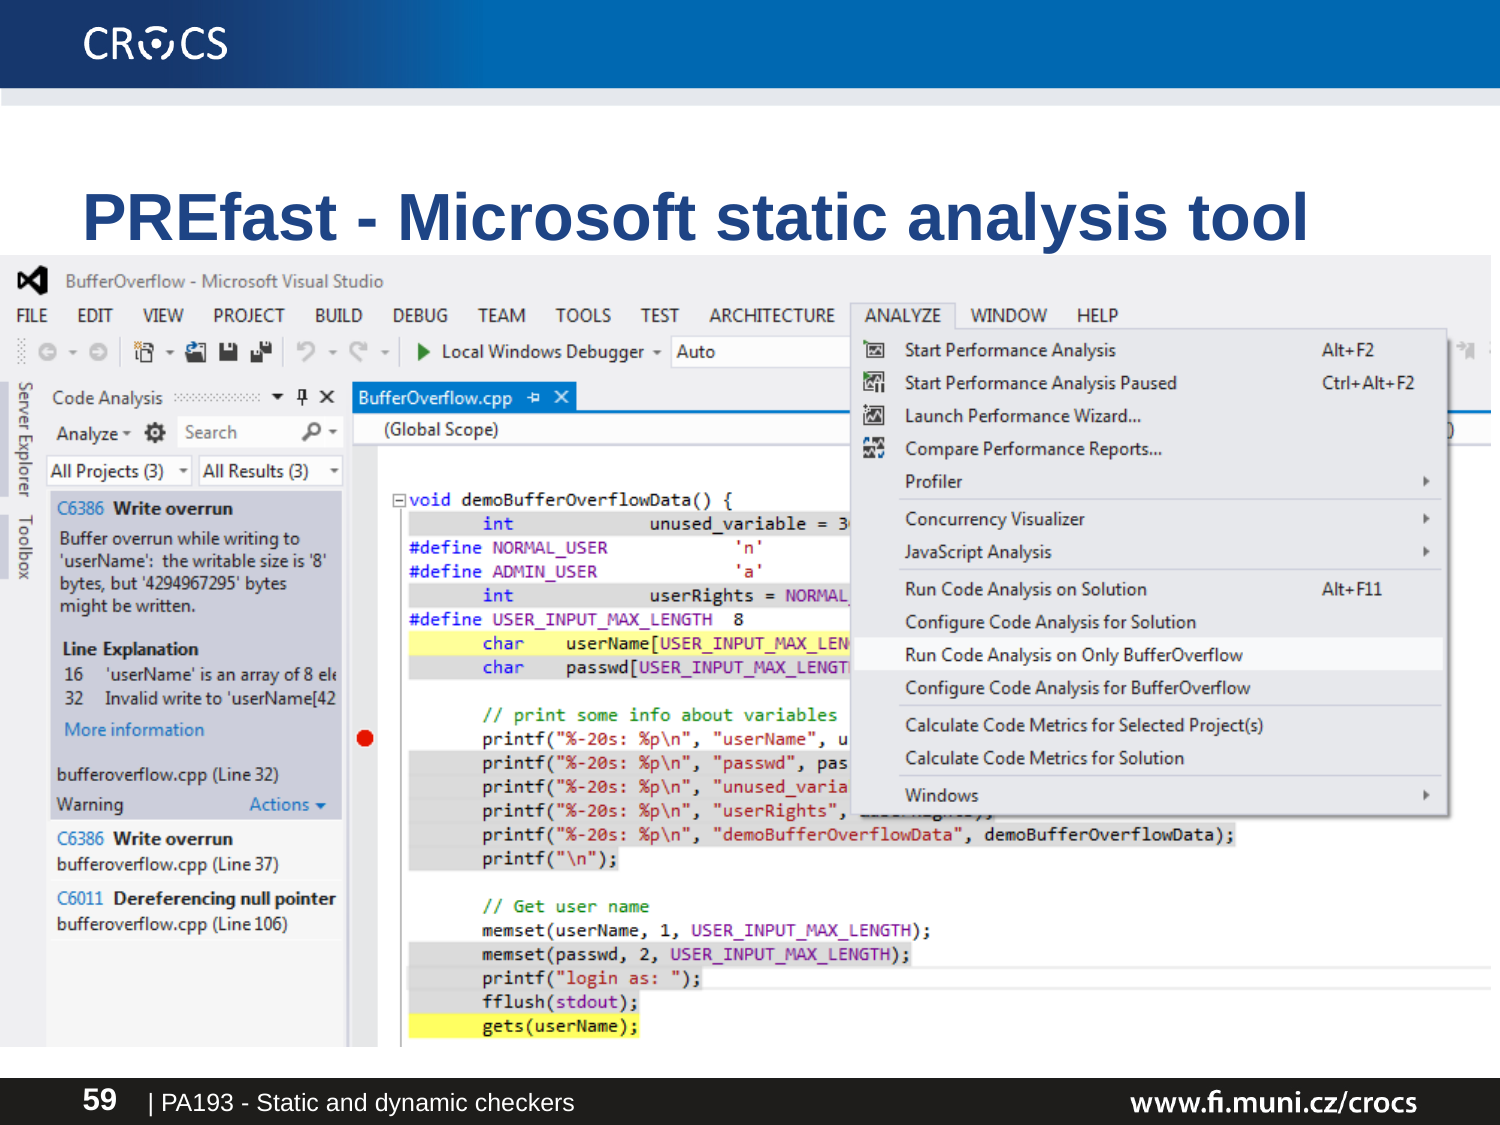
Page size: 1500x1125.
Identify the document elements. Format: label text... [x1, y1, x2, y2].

footer | PA193 - Static and dynamic checkers [147, 1078, 987, 1125]
slide_number 59 [82, 1078, 147, 1125]
picture [0, 0, 1500, 1125]
title PREfast - Microsoft static analysis tool [82, 148, 1433, 253]
